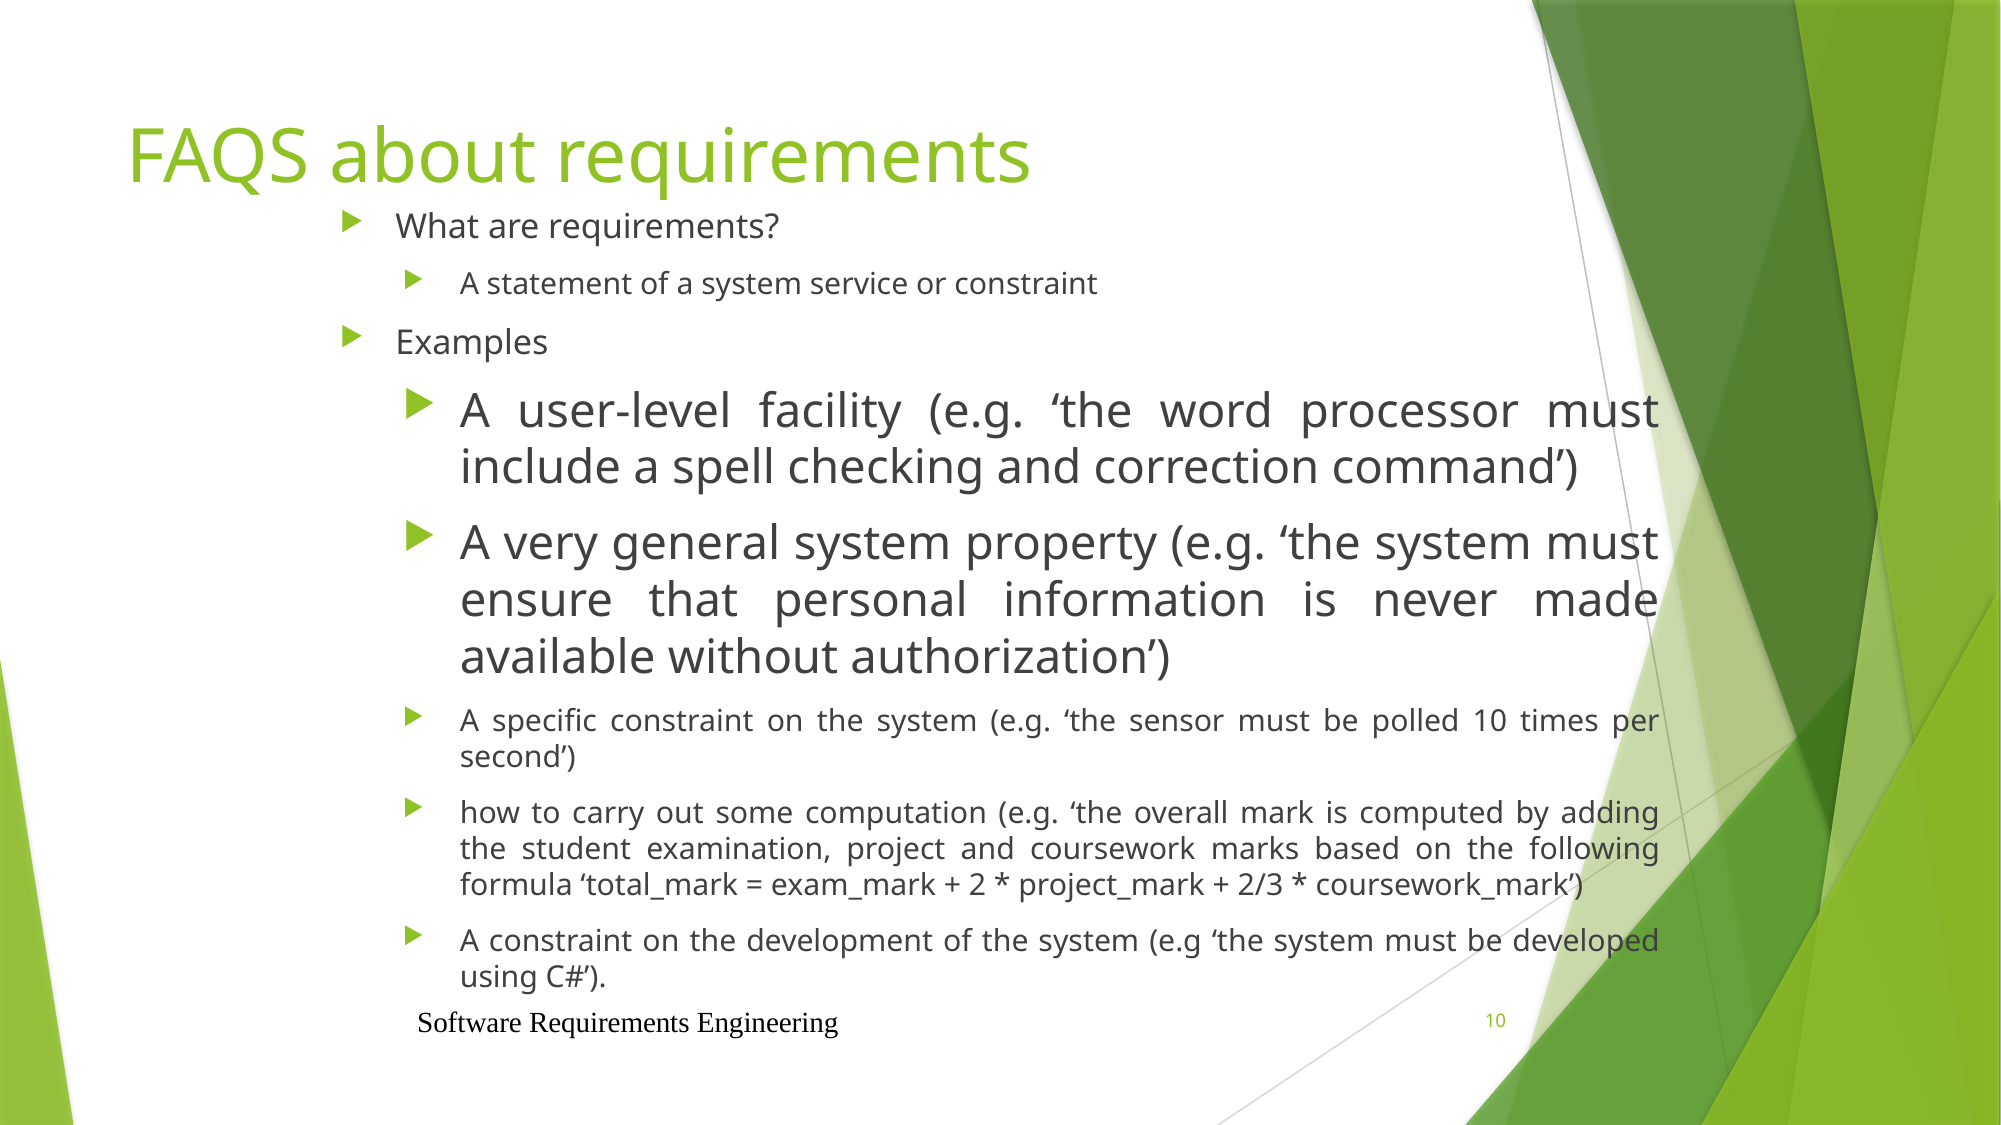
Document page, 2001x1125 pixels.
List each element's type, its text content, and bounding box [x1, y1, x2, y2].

title FAQS about requirements [111, 99, 1522, 317]
footer Software Requirements Engineering [111, 991, 1145, 1051]
slide_number 10 [1409, 991, 1522, 1051]
list What are requirements? A statement of a system service or constraint Examples A user-level facility (e.g. ‘the word processor must include a spell checking and correction command’) A very general system property (e.g. ‘the system must ensure that personal information is never made available without authorization’) A specific constraint on the system (e.g. ‘the sensor must be polled 10 times per second’) how to carry out some computation (e.g. ‘the overall mark is computed by adding the student examination, project and coursework marks based on the following formula ‘total_mark = exam_mark + 2 * project_mark + 2/3 * coursework_mark’) A constraint on the development of the system (e.g ‘the system must be developed using C#’). [324, 197, 1675, 1013]
